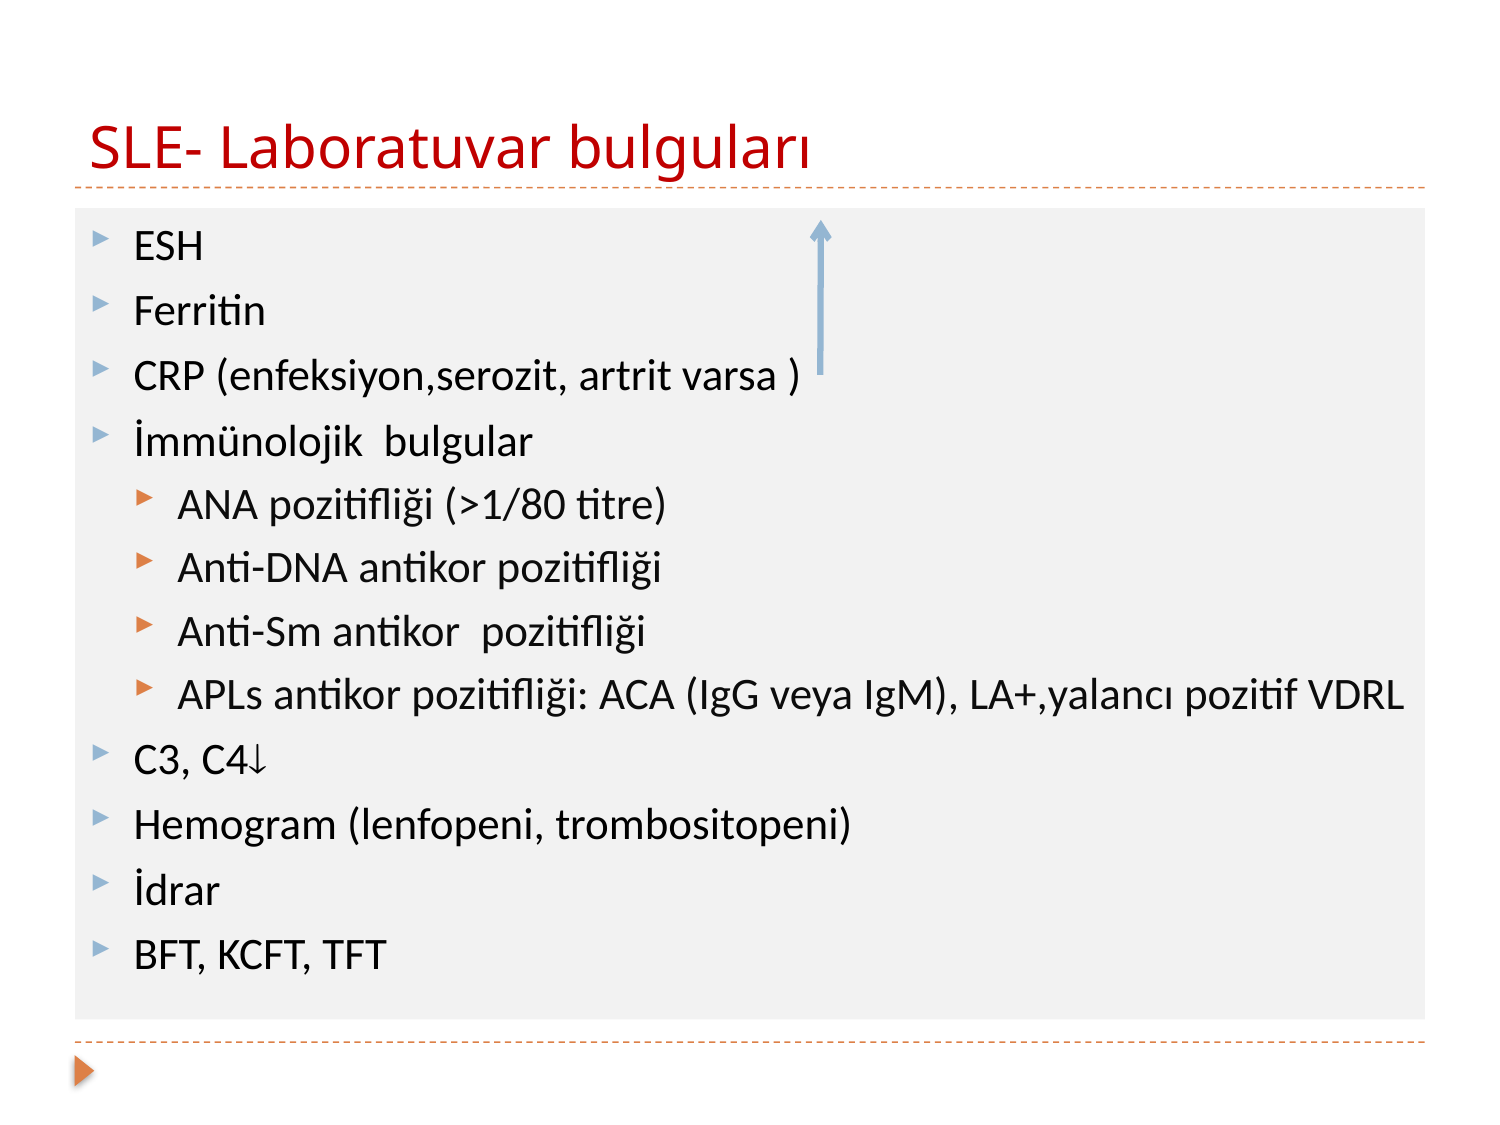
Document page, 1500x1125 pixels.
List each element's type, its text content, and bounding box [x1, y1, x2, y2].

title SLE- Laboratuvar bulguları [75, 24, 1425, 188]
list ESH Ferritin CRP (enfeksiyon,serozit, artrit varsa ) İmmünolojik bulgular ANA pozitifliği (>1/80 titre) Anti-DNA antikor pozitifliği Anti-Sm antikor pozitifliği APLs antikor pozitifliği: ACA (IgG veya IgM), LA+,yalancı pozitif VDRL C3, C4 Hemogram (lenfopeni, trombositopeni) İdrar BFT, KCFT, TFT [75, 208, 1425, 1020]
